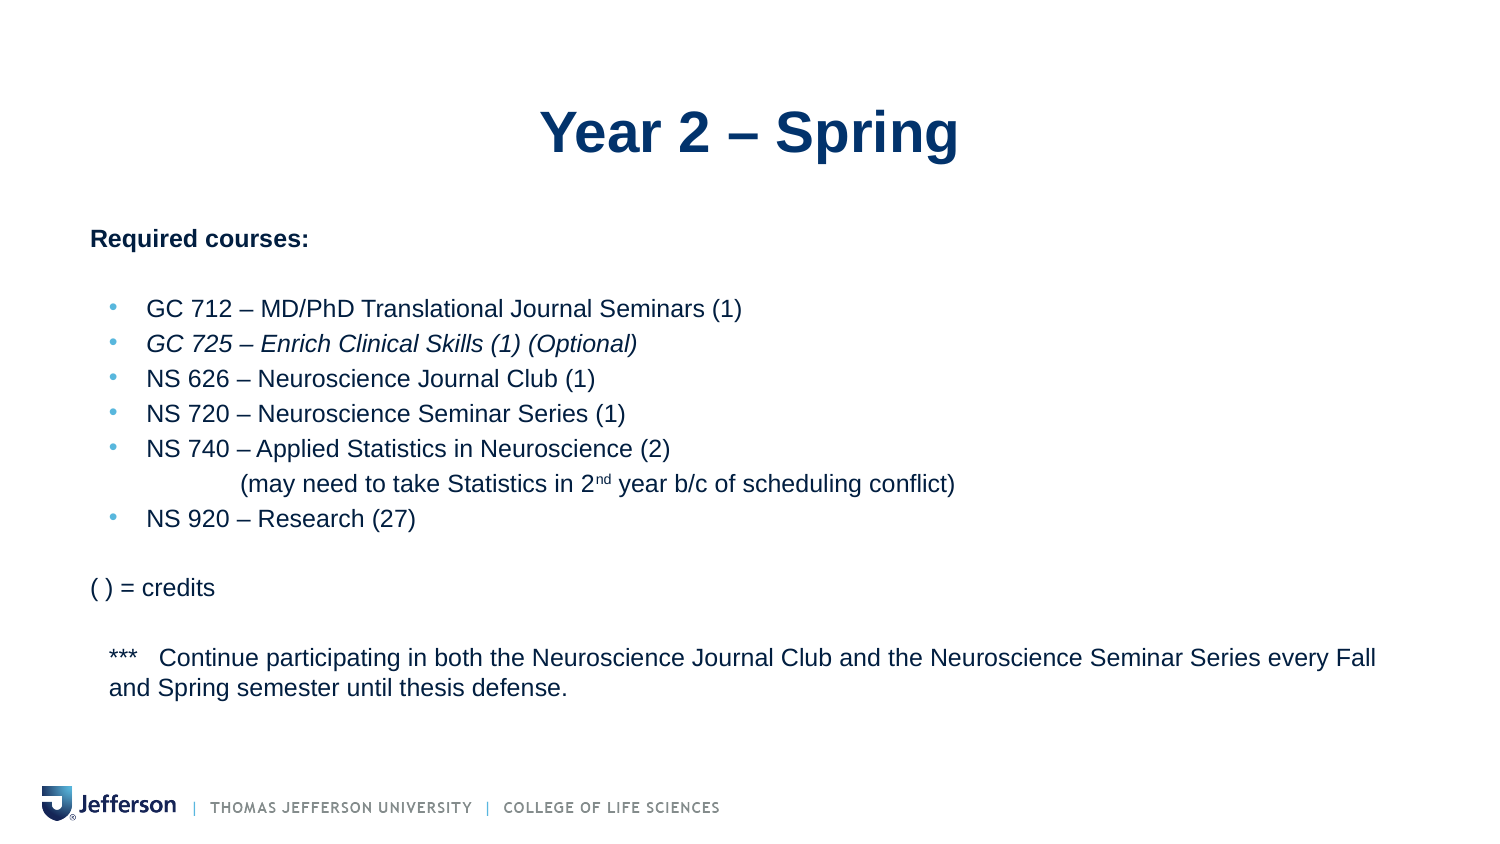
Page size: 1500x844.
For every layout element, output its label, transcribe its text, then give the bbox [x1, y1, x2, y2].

title Year 2 – Spring [75, 57, 1425, 202]
picture [0, 772, 1500, 844]
list Required courses: GC 712 – MD/PhD Translational Journal Seminars (1) GC 725 – Enrich Clinical Skills (1) (Optional) NS 626 – Neuroscience Journal Club (1) NS 720 – Neuroscience Seminar Series (1) NS 740 – Applied Statistics in Neuroscience (2) (may need to take Statistics in 2nd year b/c of scheduling conflict) NS 920 – Research (27) ( ) = credits *** Continue participating in both the Neuroscience Journal Club and the Neuroscience Seminar Series every Fall and Spring semester until thesis defense. [75, 214, 1425, 734]
